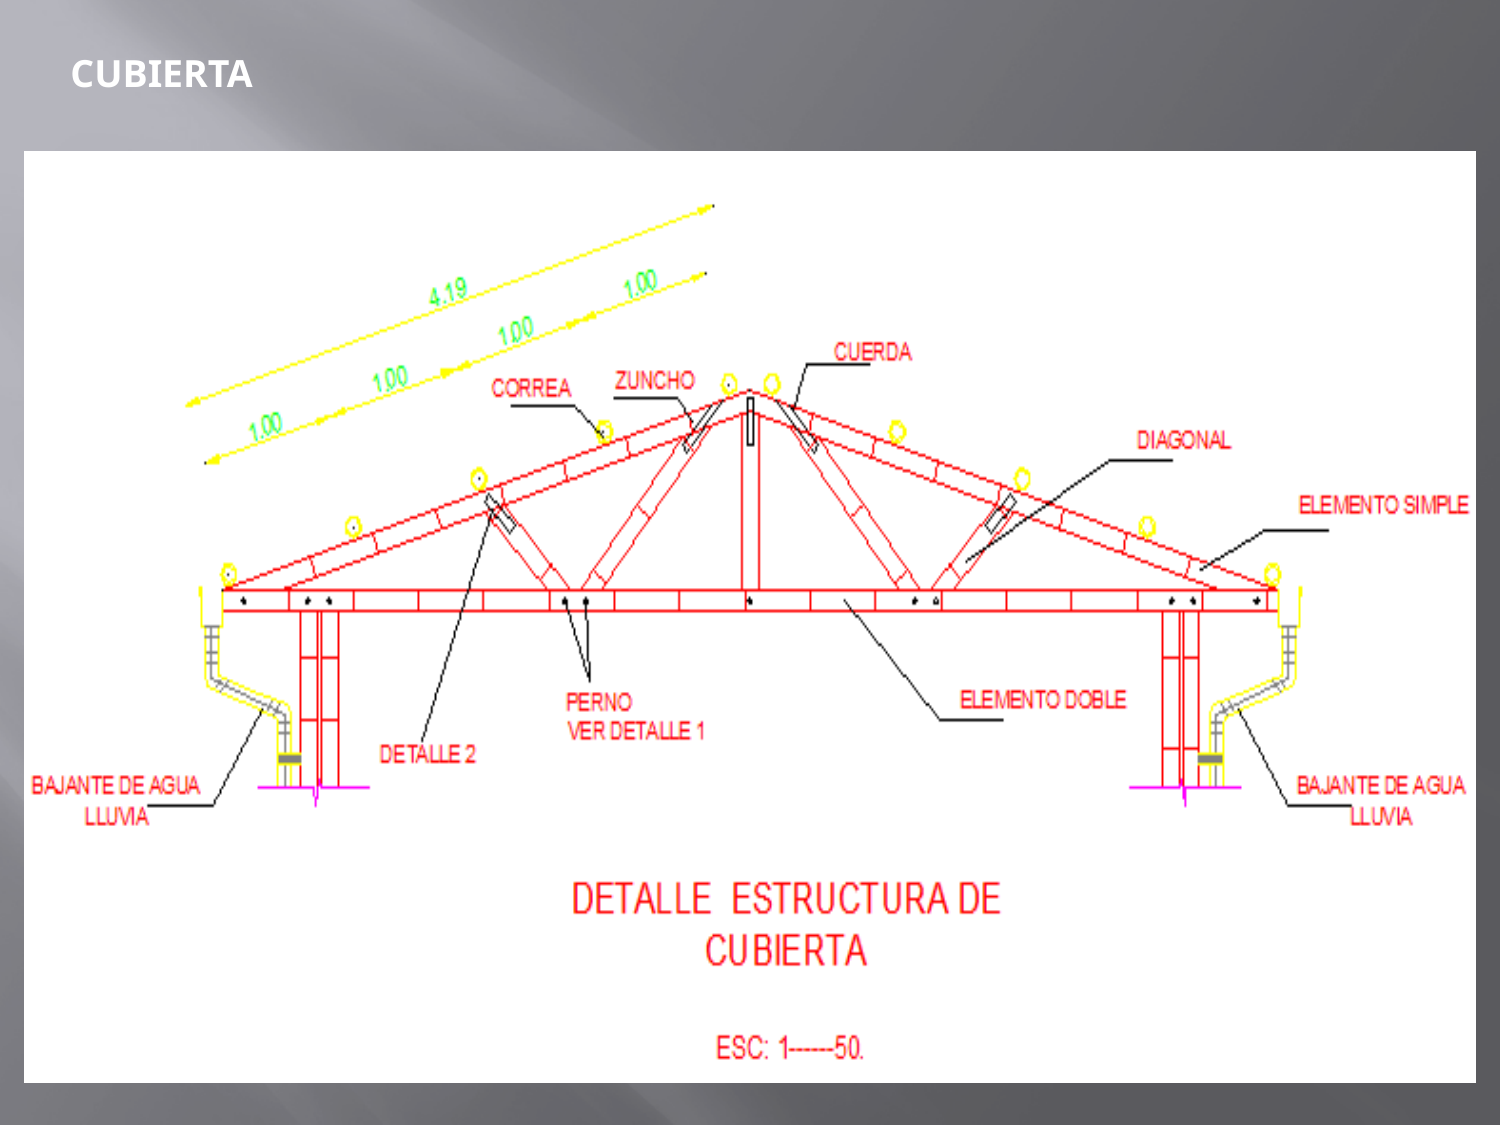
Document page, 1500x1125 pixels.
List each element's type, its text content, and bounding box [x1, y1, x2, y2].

picture [24, 151, 1476, 1083]
text_box CUBIERTA [55, 42, 268, 103]
